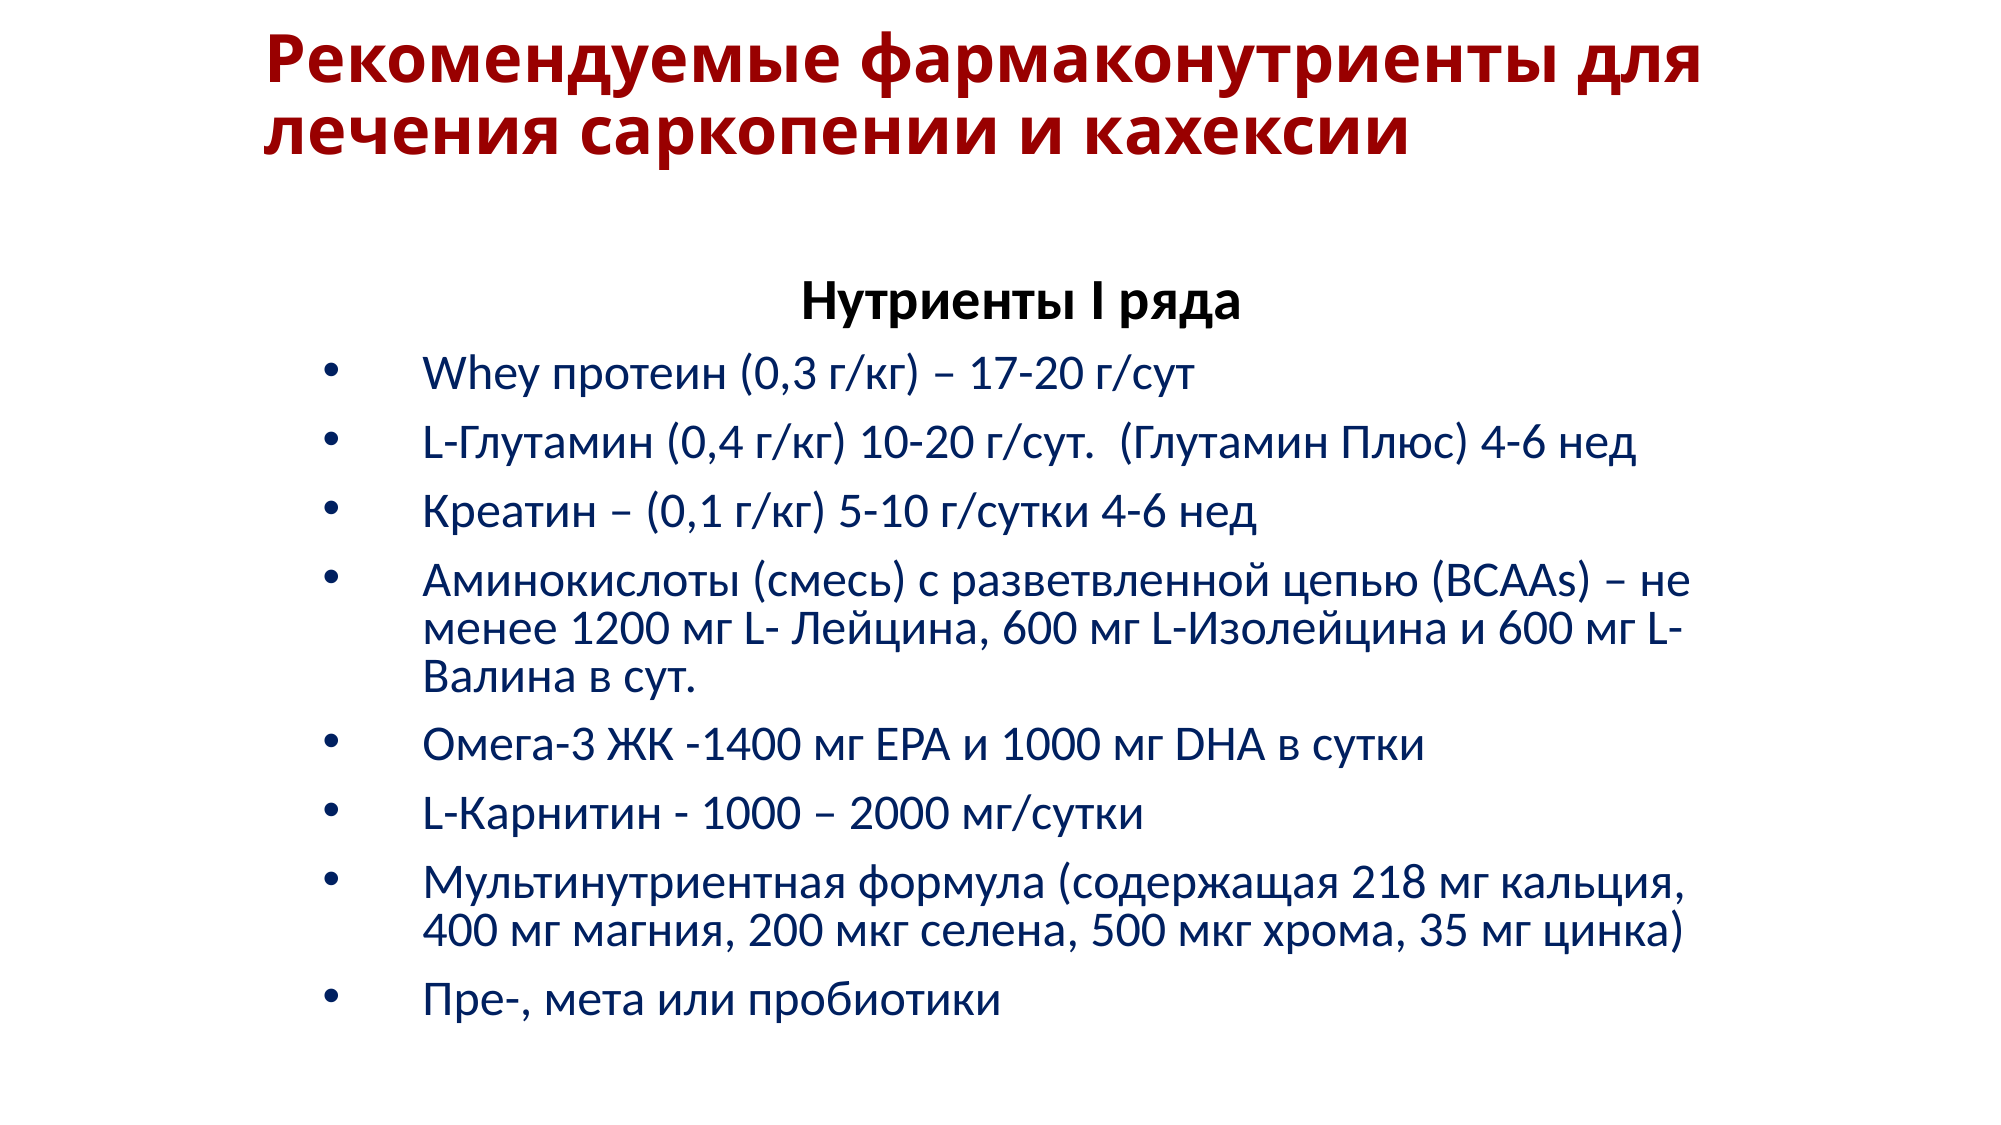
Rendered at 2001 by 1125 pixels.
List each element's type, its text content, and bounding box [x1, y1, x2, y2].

title Рекомендуемые фармаконутриенты для лечения саркопении и кахексии [249, 2, 1750, 191]
list Нутриенты I ряда Whey протеин (0,3 г/кг) – 17-20 г/сут L-Глутамин (0,4 г/кг) 10-20 г/сут. (Глутамин Плюс) 4-6 нед Креатин – (0,1 г/кг) 5-10 г/сутки 4-6 нед Аминокислоты (смесь) с разветвленной цепью (BCAAs) – не менее 1200 мг L- Лейцина, 600 мг L-Изолейцина и 600 мг L-Валина в сут. Омега-3 ЖК -1400 мг EPA и 1000 мг DHA в сутки L-Карнитин - 1000 – 2000 мг/сутки Мультинутриентная формула (содержащая 218 мг кальция, 400 мг магния, 200 мкг селена, 500 мкг хрома, 35 мг цинка) Пре-, мета или пробиотики [307, 267, 1749, 1047]
